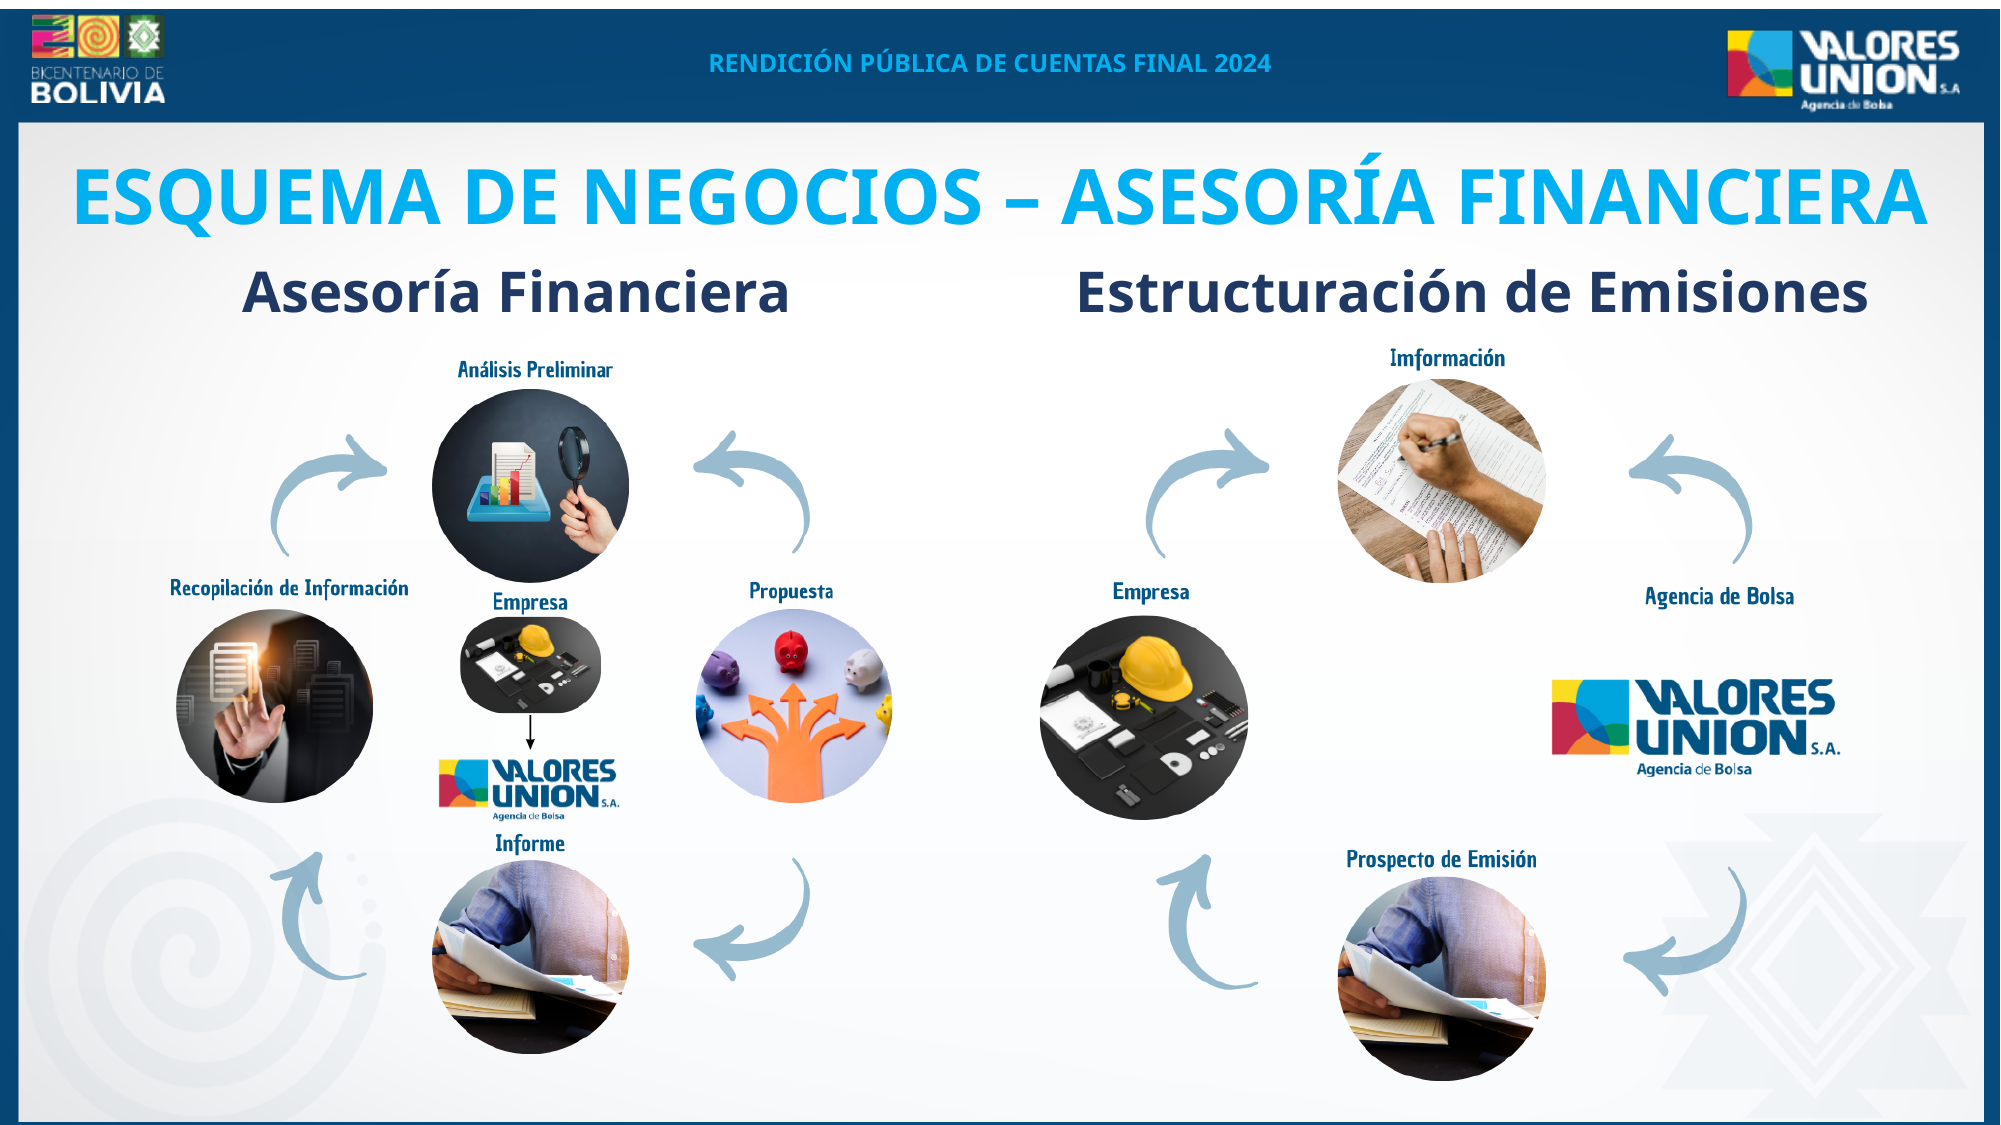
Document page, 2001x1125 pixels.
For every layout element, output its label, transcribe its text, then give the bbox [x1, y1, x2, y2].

picture [107, 83, 114, 99]
text_box Estructuración de Emisiones [1034, 248, 1927, 331]
picture [0, 249, 2000, 1125]
text_box Asesoría Financiera [209, 248, 825, 331]
picture [0, 9, 2000, 99]
picture [127, 84, 134, 99]
picture [60, 88, 71, 99]
text_box ESQUEMA DE NEGOCIOS – ASESORÍA FINANCIERA [0, 99, 2000, 249]
